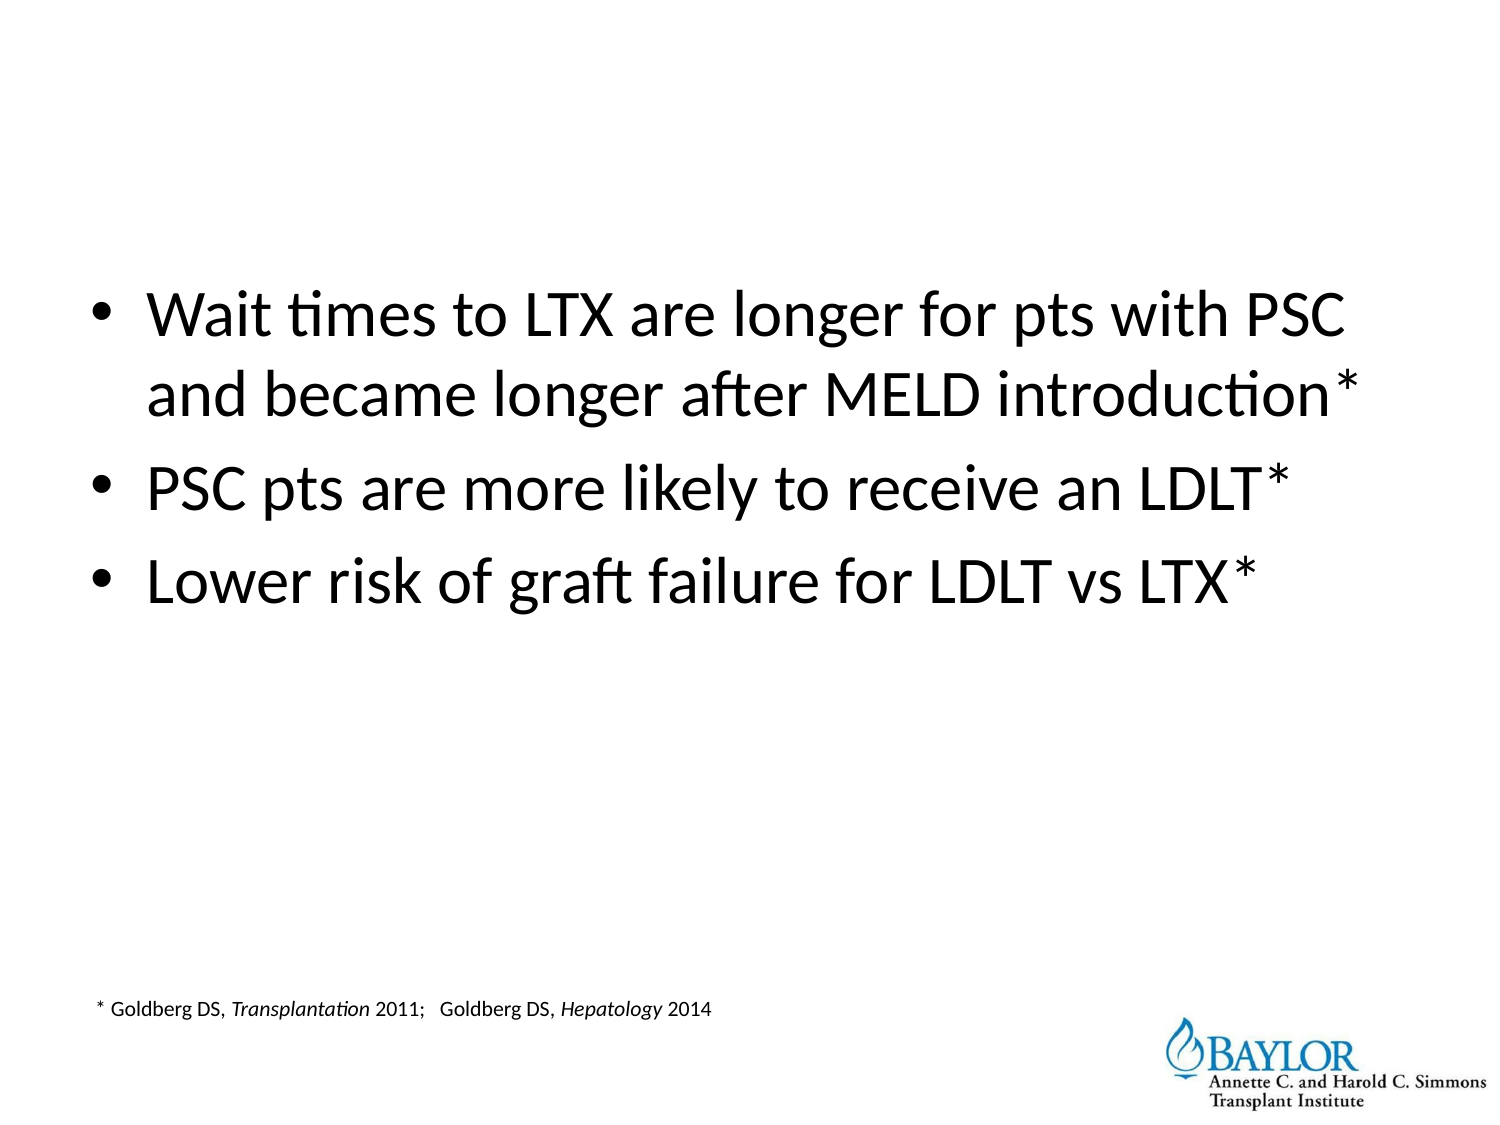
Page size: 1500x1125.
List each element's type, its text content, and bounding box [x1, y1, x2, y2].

picture [1162, 1013, 1489, 1113]
list Wait times to LTX are longer for pts with PSC and became longer after MELD introduction* PSC pts are more likely to receive an LDLT* Lower risk of graft failure for LDLT vs LTX* * Goldberg DS, Transplantation 2011; Goldberg DS, Hepatology 2014 [75, 262, 1425, 1050]
